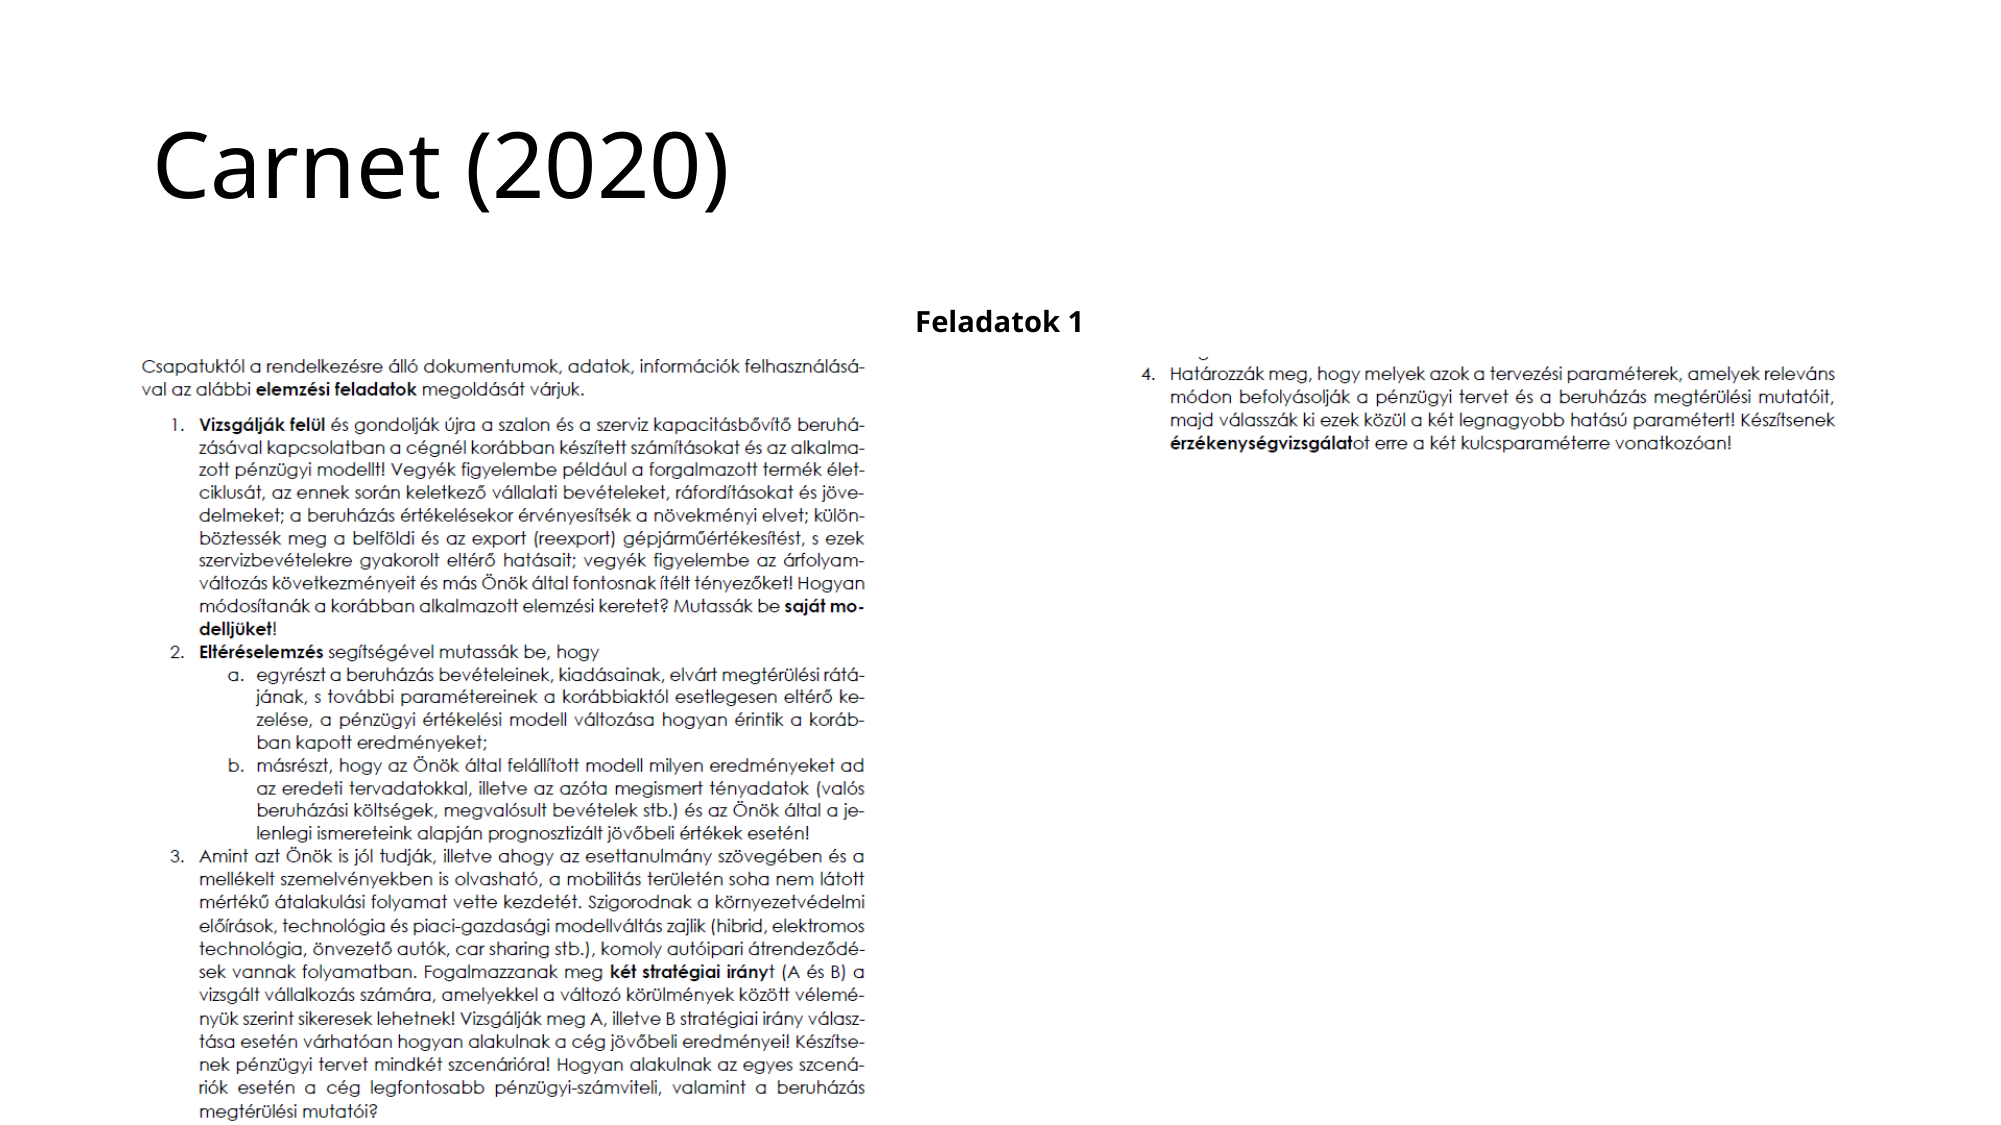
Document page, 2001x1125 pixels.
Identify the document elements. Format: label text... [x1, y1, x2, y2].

list Feladatok 1 [137, 299, 1863, 1014]
picture [137, 357, 878, 1125]
title Carnet (2020) [137, 59, 1863, 278]
picture [1133, 357, 1863, 463]
